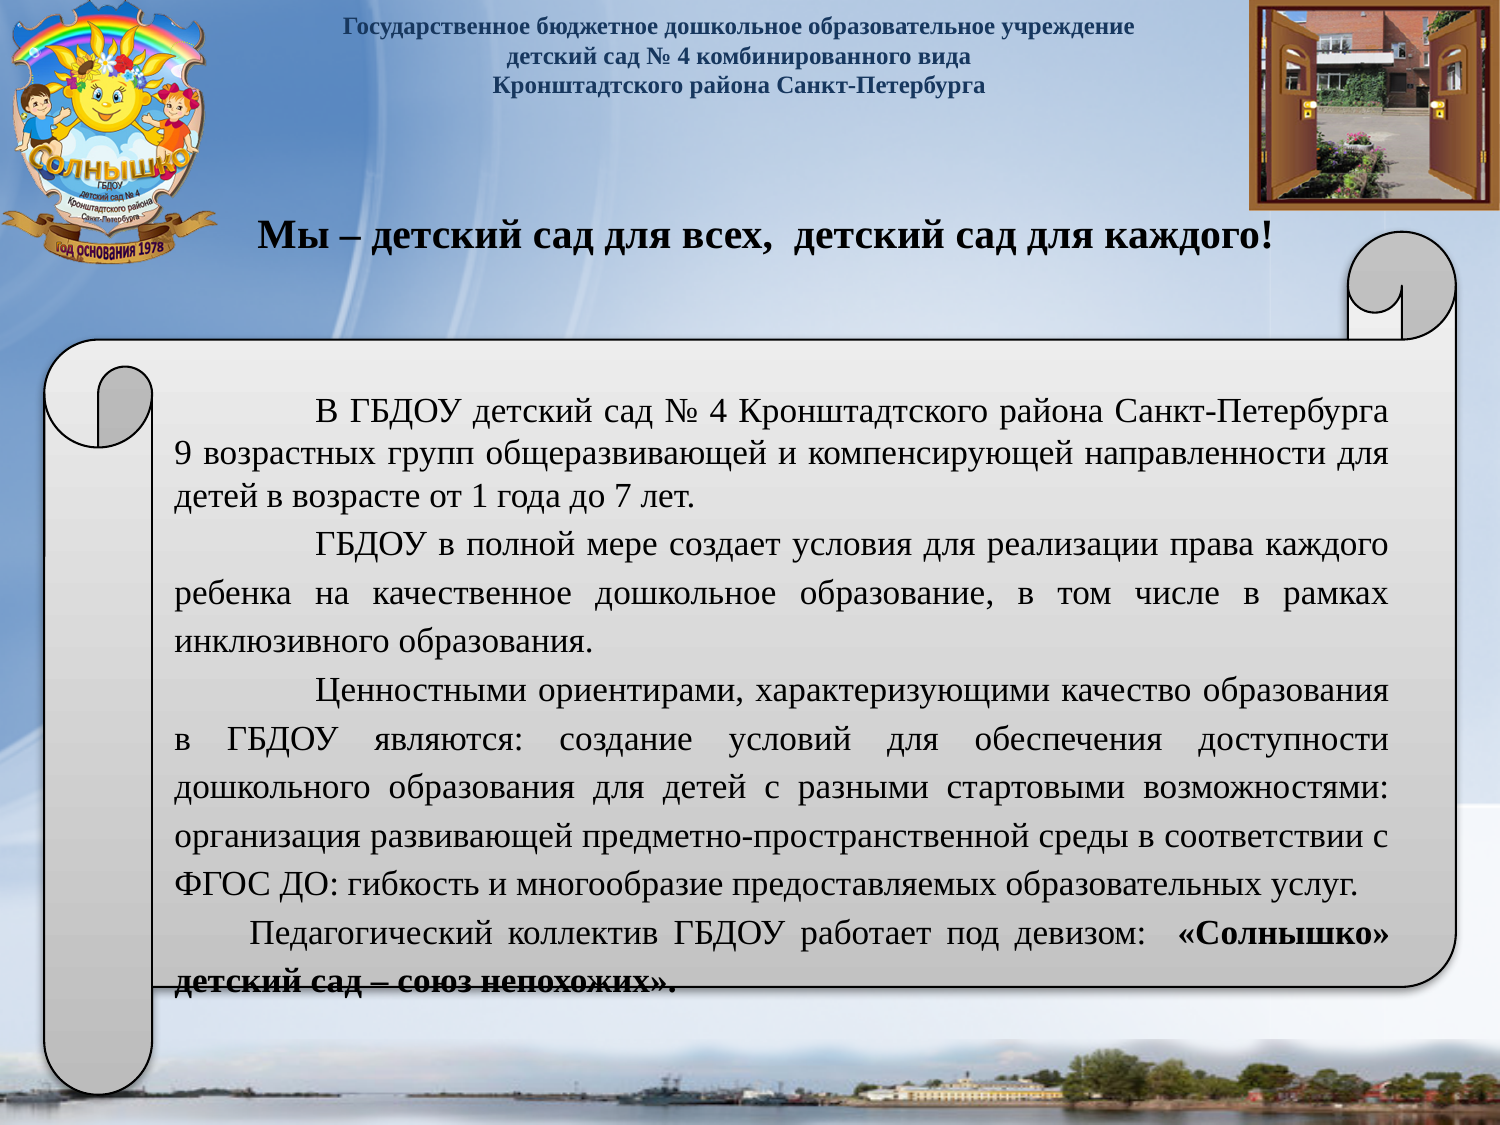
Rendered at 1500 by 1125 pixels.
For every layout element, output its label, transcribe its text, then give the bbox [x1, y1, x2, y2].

text_box Государственное бюджетное дошкольное образовательное учреждение детский сад № 4 комбинированного вида Кронштадтского района Санкт-Петербурга [283, 1, 1196, 107]
text_box Мы – детский сад для всех, детский сад для каждого! [249, 198, 1367, 264]
text_box В ГБДОУ детский сад № 4 Кронштадтского района Санкт-Петербурга 9 возрастных групп общеразвивающей и компенсирующей направленности для детей в возрасте от 1 года до 7 лет. ГБДОУ в полной мере создает условия для реализации права каждого ребенка на качественное дошкольное образование, в том числе в рамках инклюзивного образования. Ценностными ориентирами, характеризующими качество образования в ГБДОУ являются: создание условий для обеспечения доступности дошкольного образования для детей с разными стартовыми возможностями: организация развивающей предметно-пространственной среды в соответствии с ФГОС ДО: гибкость и многообразие предоставляемых образовательных услуг. Педагогический коллектив ГБДОУ работает под девизом: «Солнышко» детский сад – союз непохожих». [159, 380, 1406, 1038]
picture [0, 0, 1500, 1125]
text_box [43, 230, 1457, 1038]
